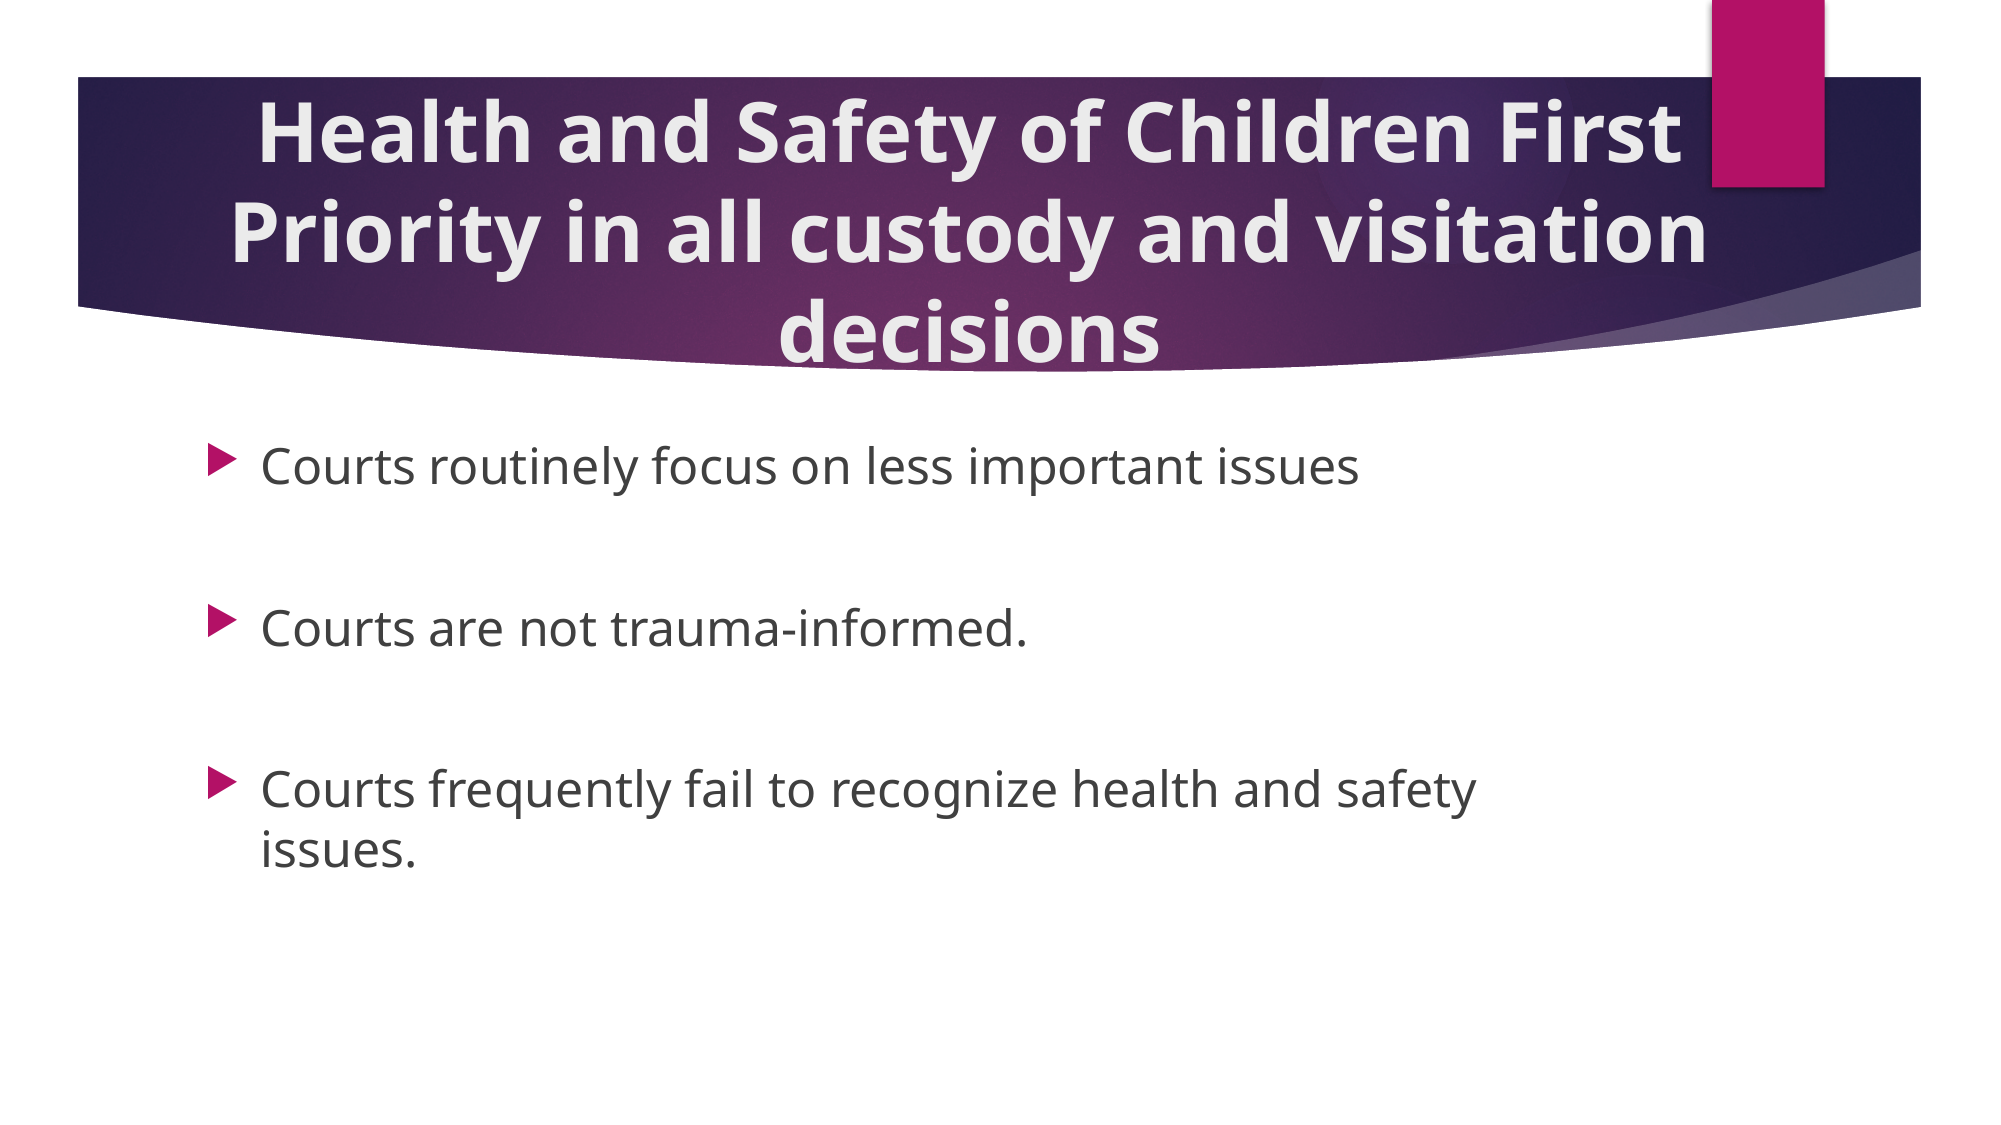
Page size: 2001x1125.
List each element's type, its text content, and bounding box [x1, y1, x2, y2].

list Courts routinely focus on less important issues Courts are not trauma-informed. Courts frequently fail to recognize health and safety issues. [189, 427, 1638, 988]
title Health and Safety of Children First Priority in all custody and visitation decisions [136, 101, 1803, 357]
